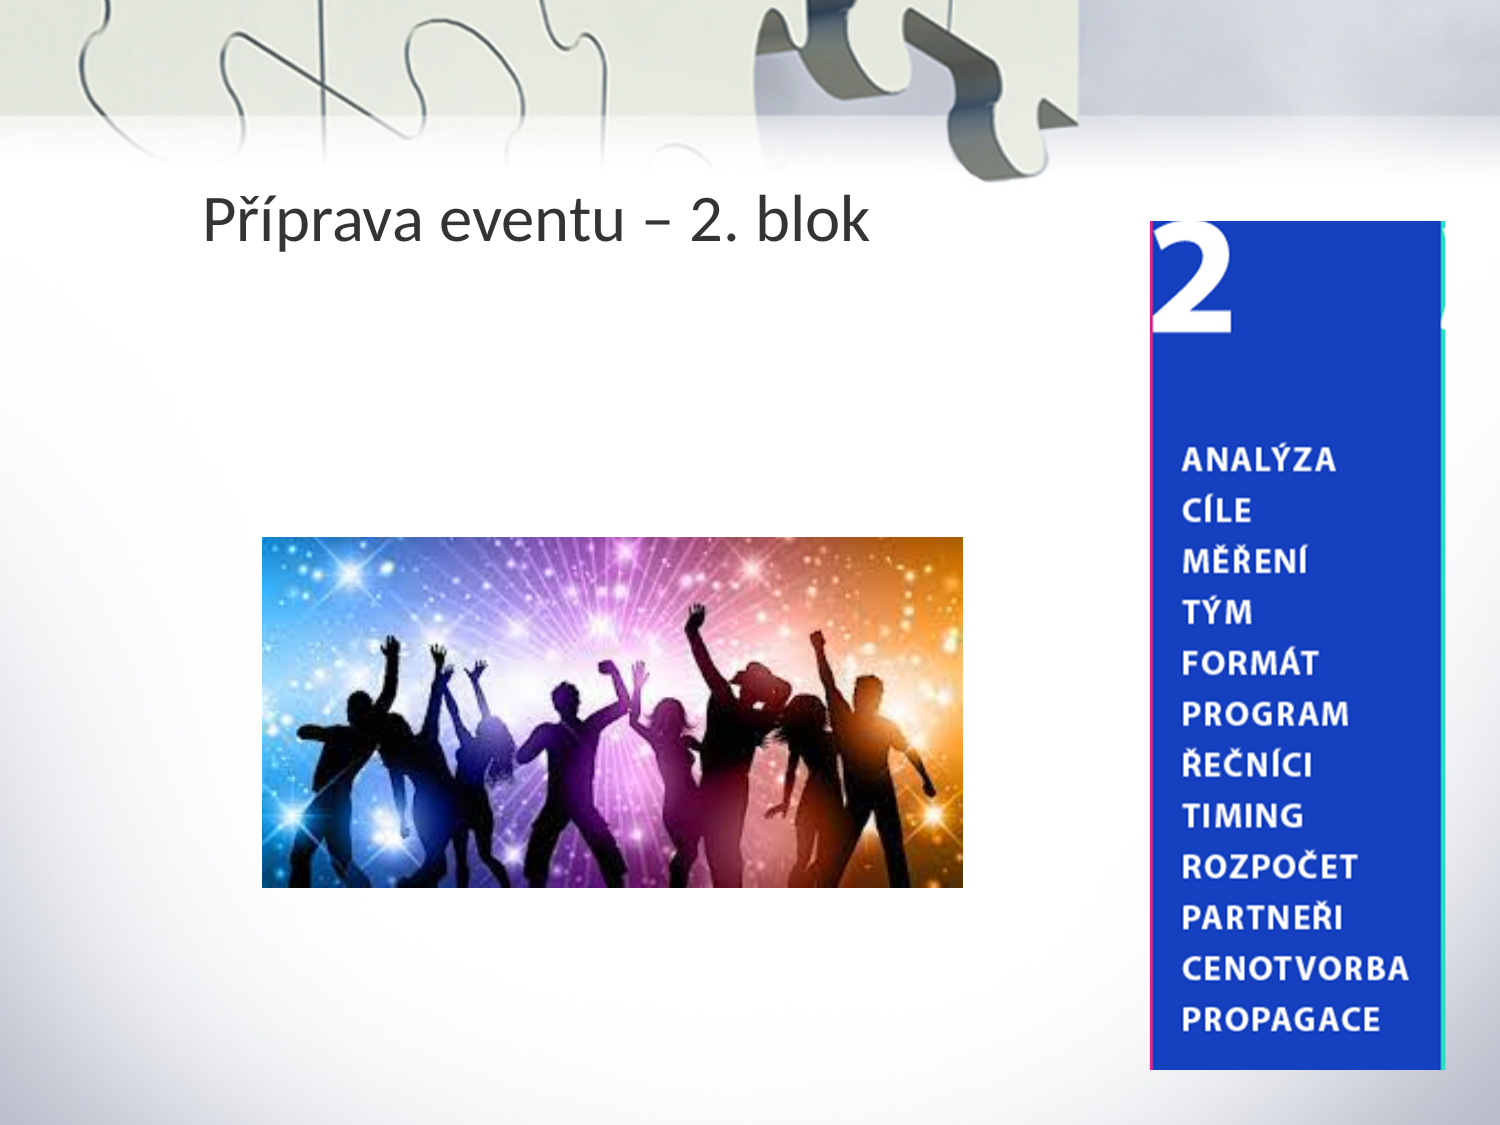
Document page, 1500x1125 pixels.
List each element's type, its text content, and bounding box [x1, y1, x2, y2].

text_box Příprava eventu – 2. blok [187, 162, 1286, 267]
picture [0, 0, 1500, 1125]
text_box [187, 291, 1144, 975]
